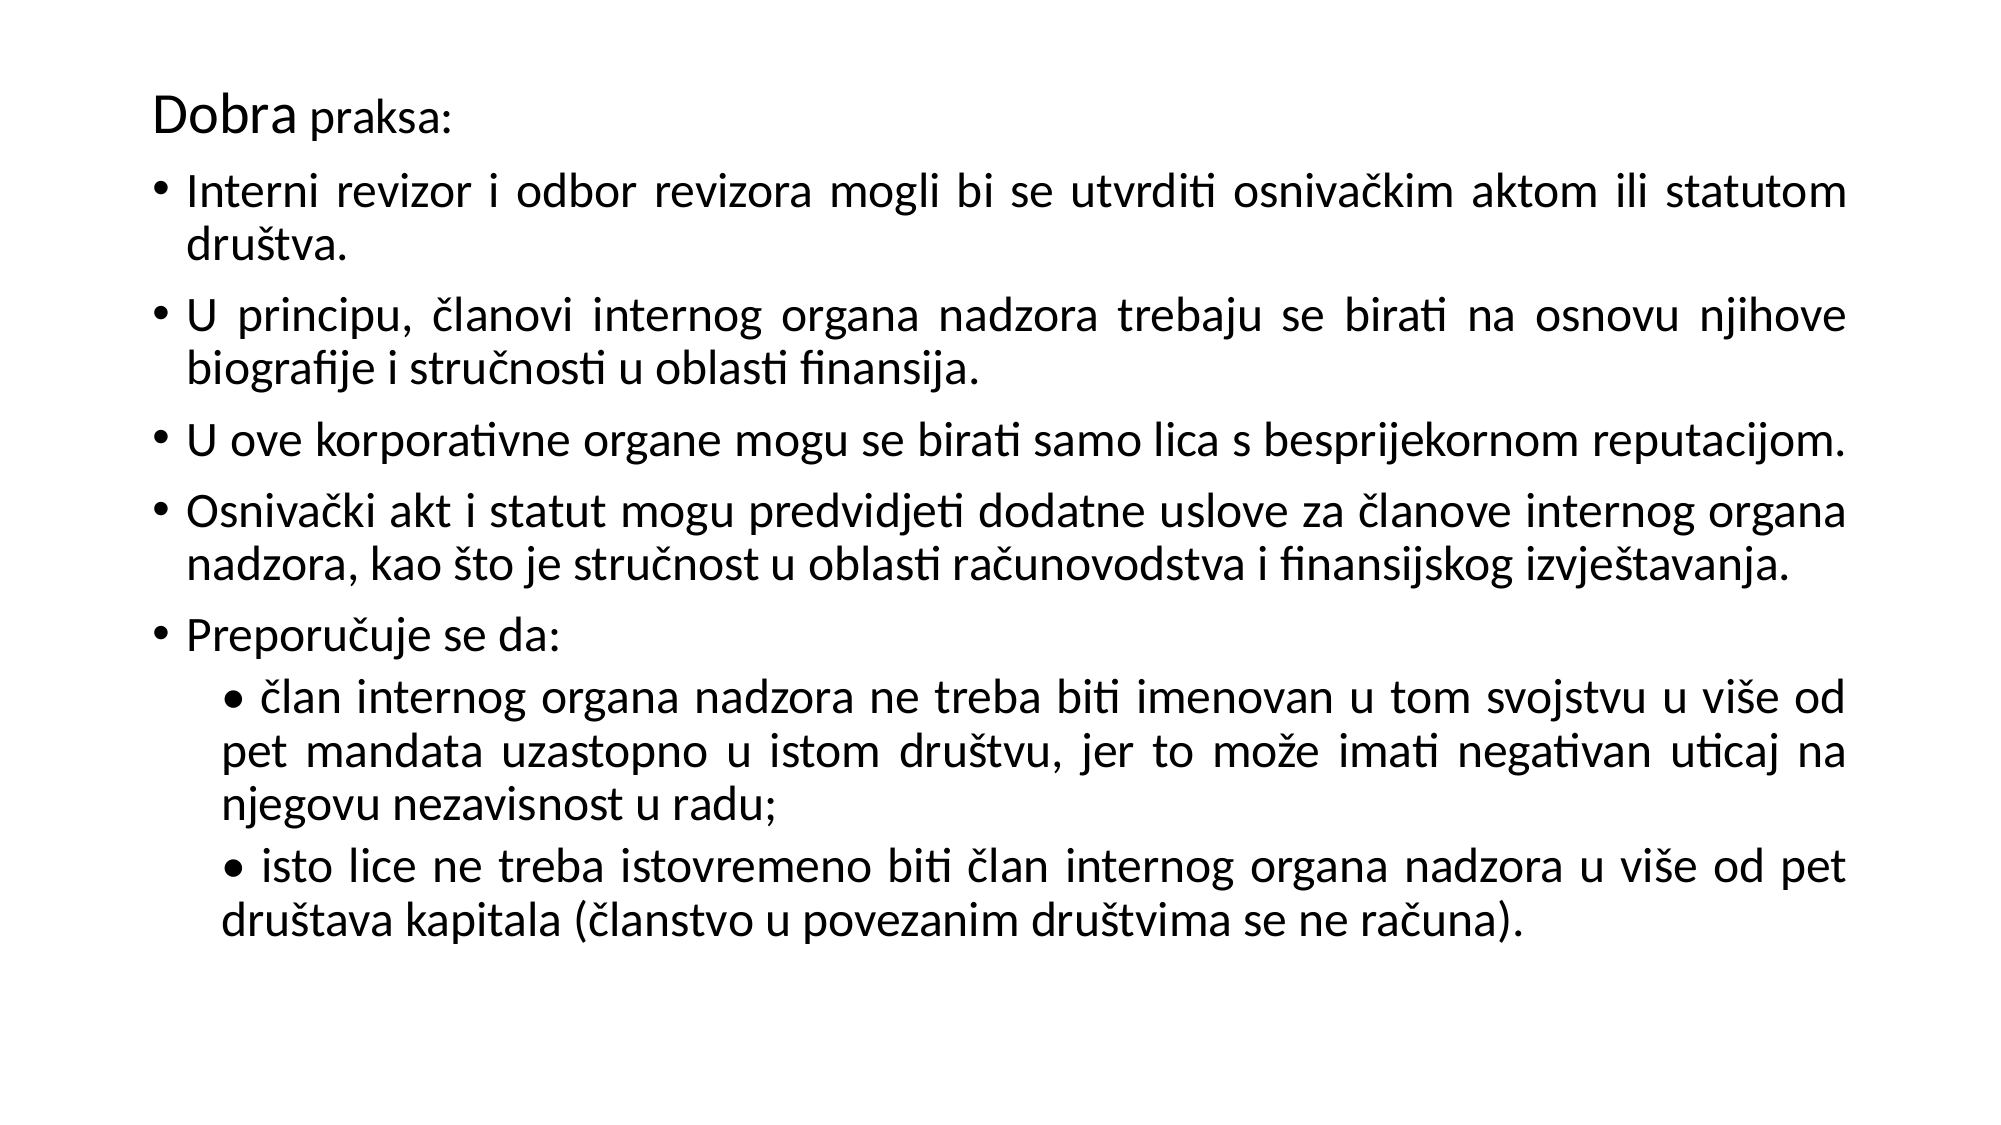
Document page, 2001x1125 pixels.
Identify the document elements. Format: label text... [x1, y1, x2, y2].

list Dobra praksa: Interni revizor i odbor revizora mogli bi se utvrditi osnivačkim aktom ili statutom društva. U principu, članovi internog organa nadzora trebaju se birati na osnovu njihove biografije i stručnosti u oblasti finansija. U ove korporativne organe mogu se birati samo lica s besprijekornom reputacijom. Osnivački akt i statut mogu predvidjeti dodatne uslove za članove internog organa nadzora, kao što je stručnost u oblasti računovodstva i finansijskog izvještavanja. Preporučuje se da: • član internog organa nadzora ne treba biti imenovan u tom svojstvu u više od pet mandata uzastopno u istom društvu, jer to može imati negativan uticaj na njegovu nezavisnost u radu; • isto lice ne treba istovremeno biti član internog organa nadzora u više od pet društava kapitala (članstvo u povezanim društvima se ne računa). [137, 76, 1863, 1014]
